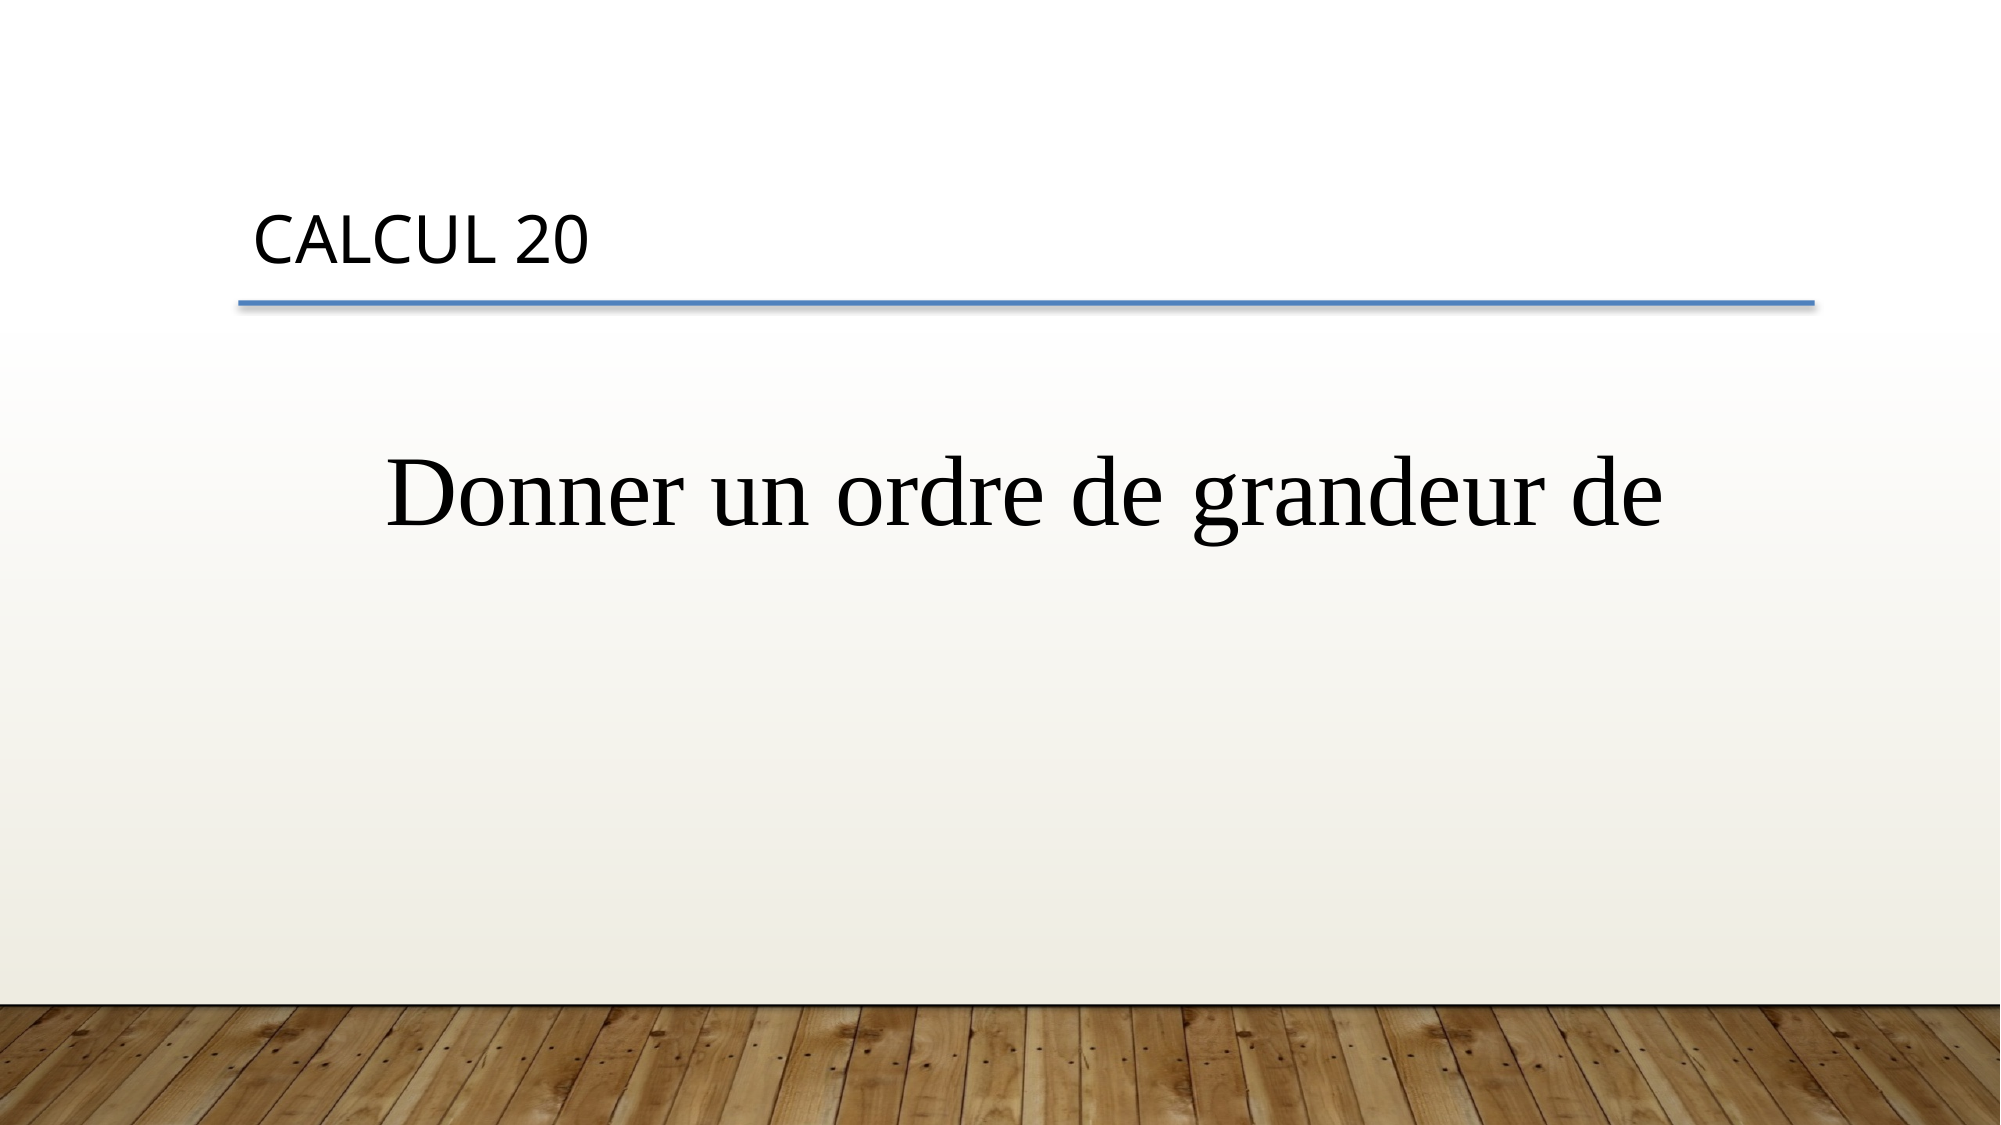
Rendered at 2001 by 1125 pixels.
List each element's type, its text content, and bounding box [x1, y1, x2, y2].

picture [0, 1007, 2000, 1125]
text_box CALCUL 20 [238, 198, 1814, 371]
